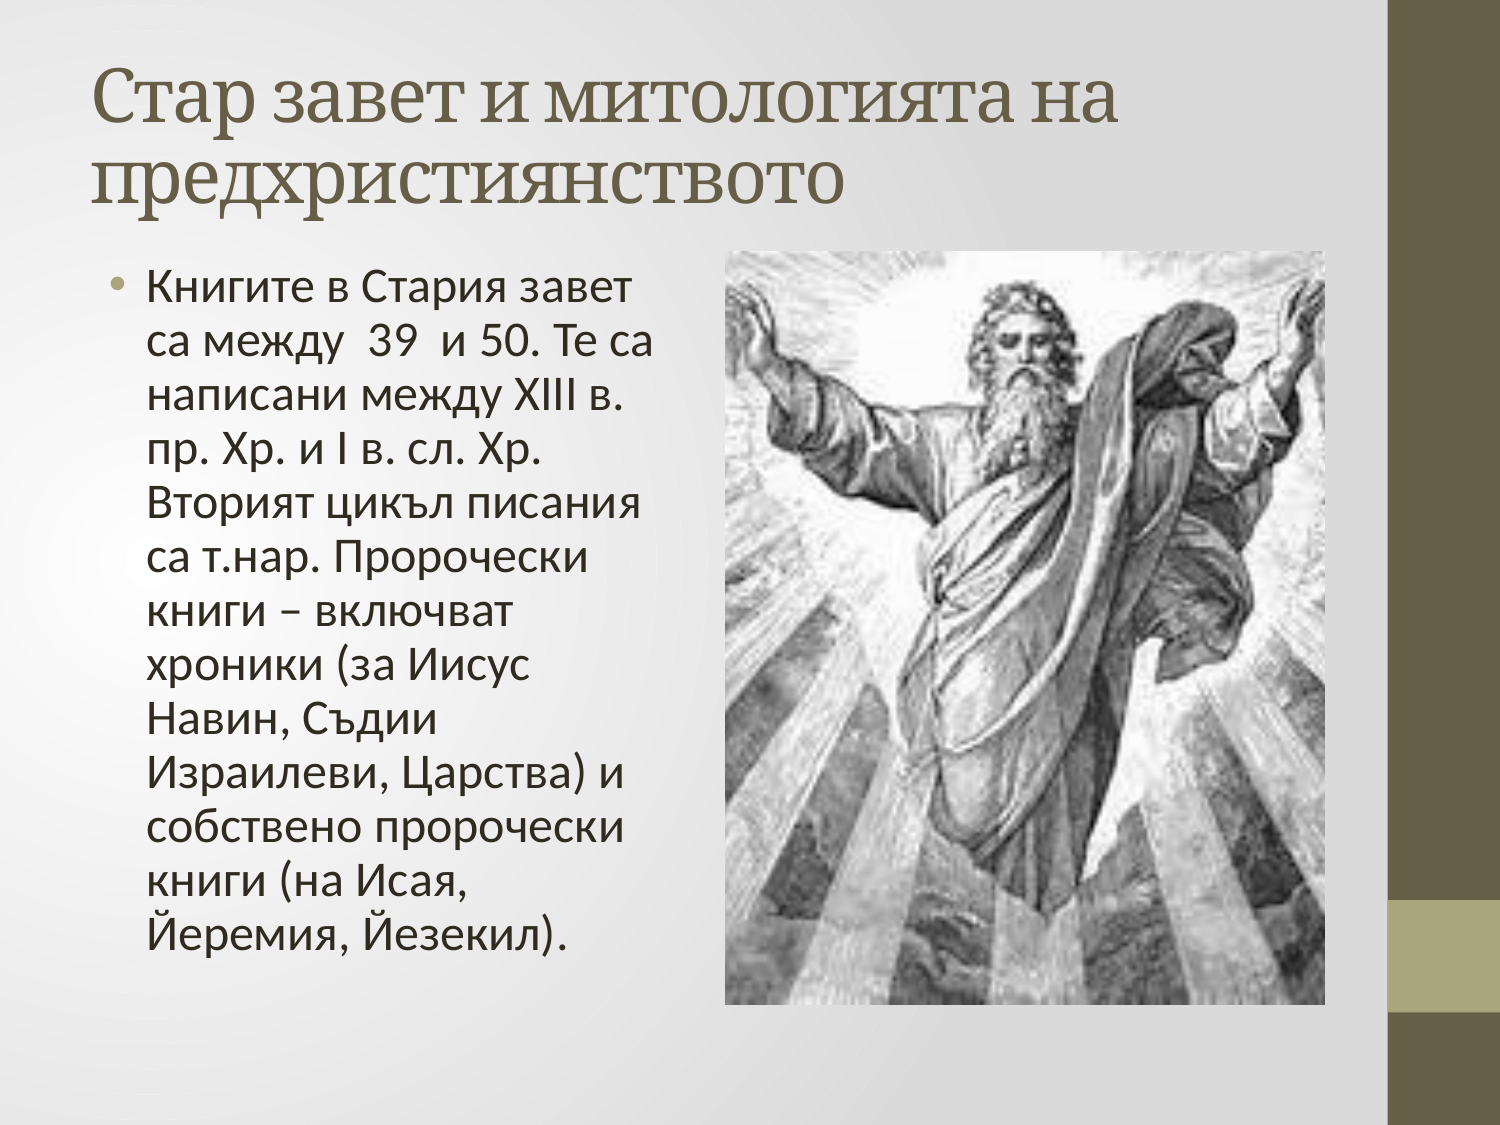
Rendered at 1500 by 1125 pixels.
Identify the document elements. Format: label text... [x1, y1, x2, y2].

picture [724, 251, 1326, 1006]
title Стар завет и митологията на предхристиянството [75, 45, 1325, 233]
list Книгите в Стария завет са между 39 и 50. Те са написани между XIII в. пр. Хр. и I в. сл. Хр. Вторият цикъл писания са т.нар. Пророчески книги – включват хроники (за Иисус Навин, Съдии Израилеви, Царства) и собствено пророчески книги (на Исая, Йеремия, Йезекил). [75, 251, 675, 1005]
